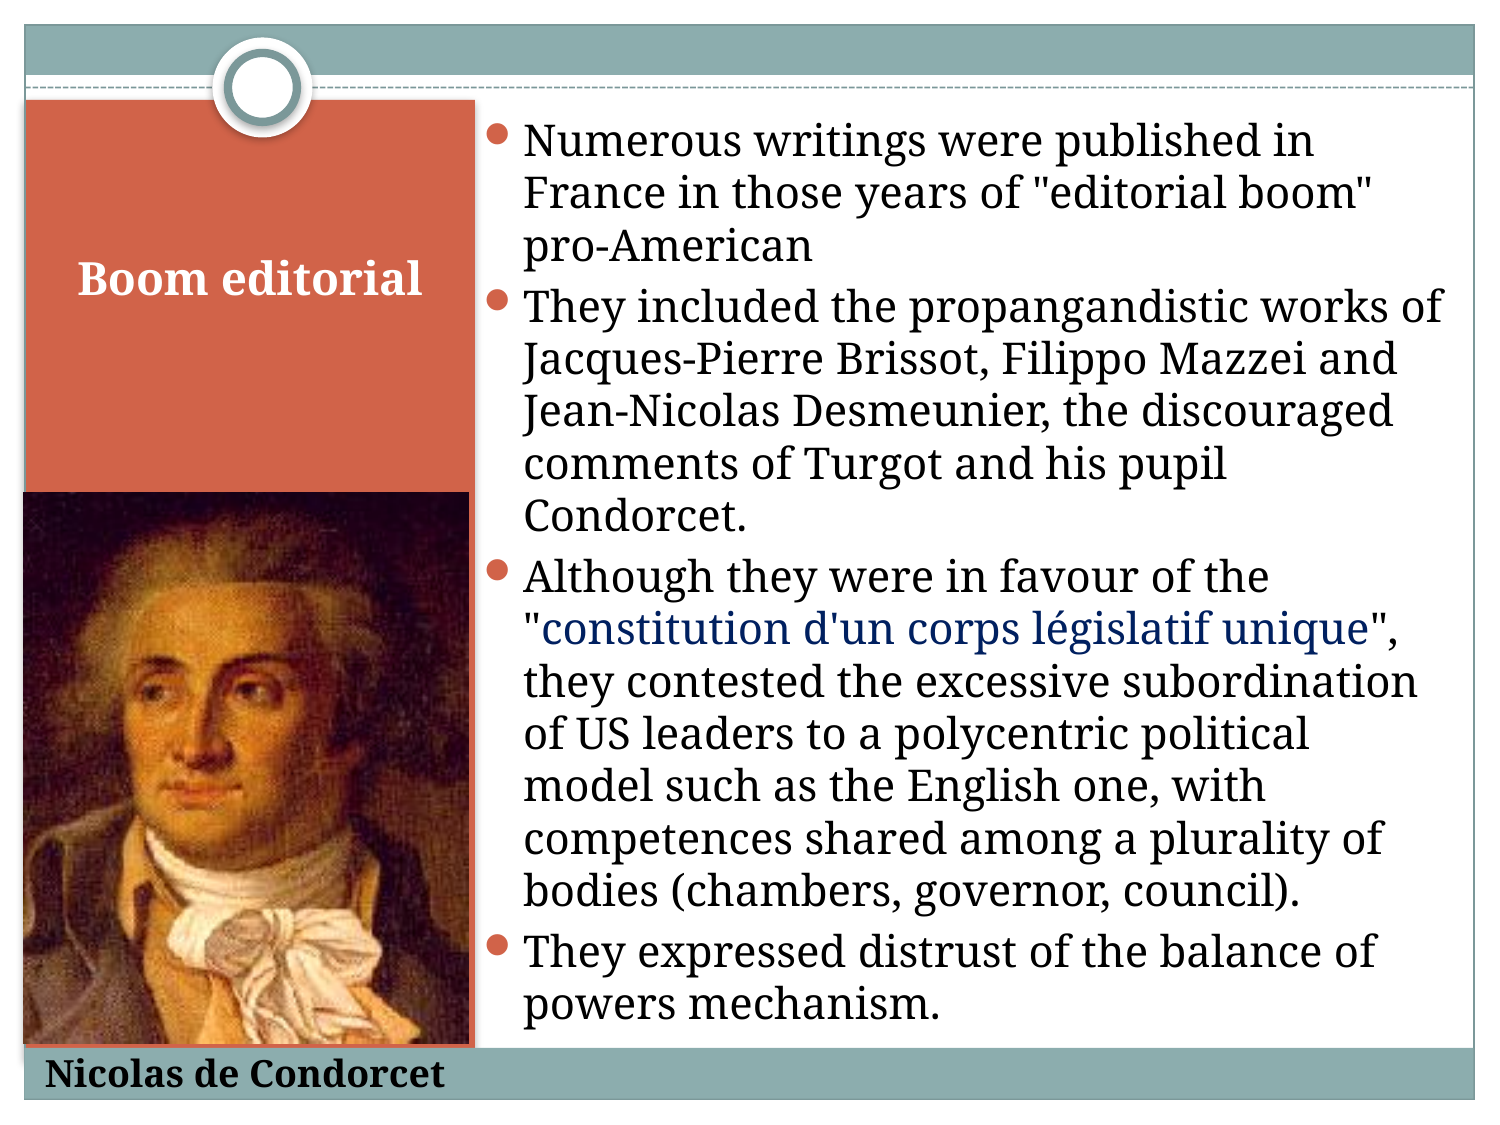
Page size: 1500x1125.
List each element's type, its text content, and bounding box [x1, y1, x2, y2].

text_box Nicolas de Condorcet [30, 1055, 461, 1103]
list Numerous writings were published in France in those years of "editorial boom" pro-American They included the propangandistic works of Jacques-Pierre Brissot, Filippo Mazzei and Jean-Nicolas Desmeunier, the discouraged comments of Turgot and his pupil Condorcet. Although they were in favour of the "constitution d'un corps législatif unique", they contested the excessive subordination of US leaders to a polycentric political model such as the English one, with competences shared among a plurality of bodies (chambers, governor, council). They expressed distrust of the balance of powers mechanism. [468, 105, 1465, 1043]
picture [23, 491, 469, 1044]
title Boom editorial [62, 149, 450, 313]
